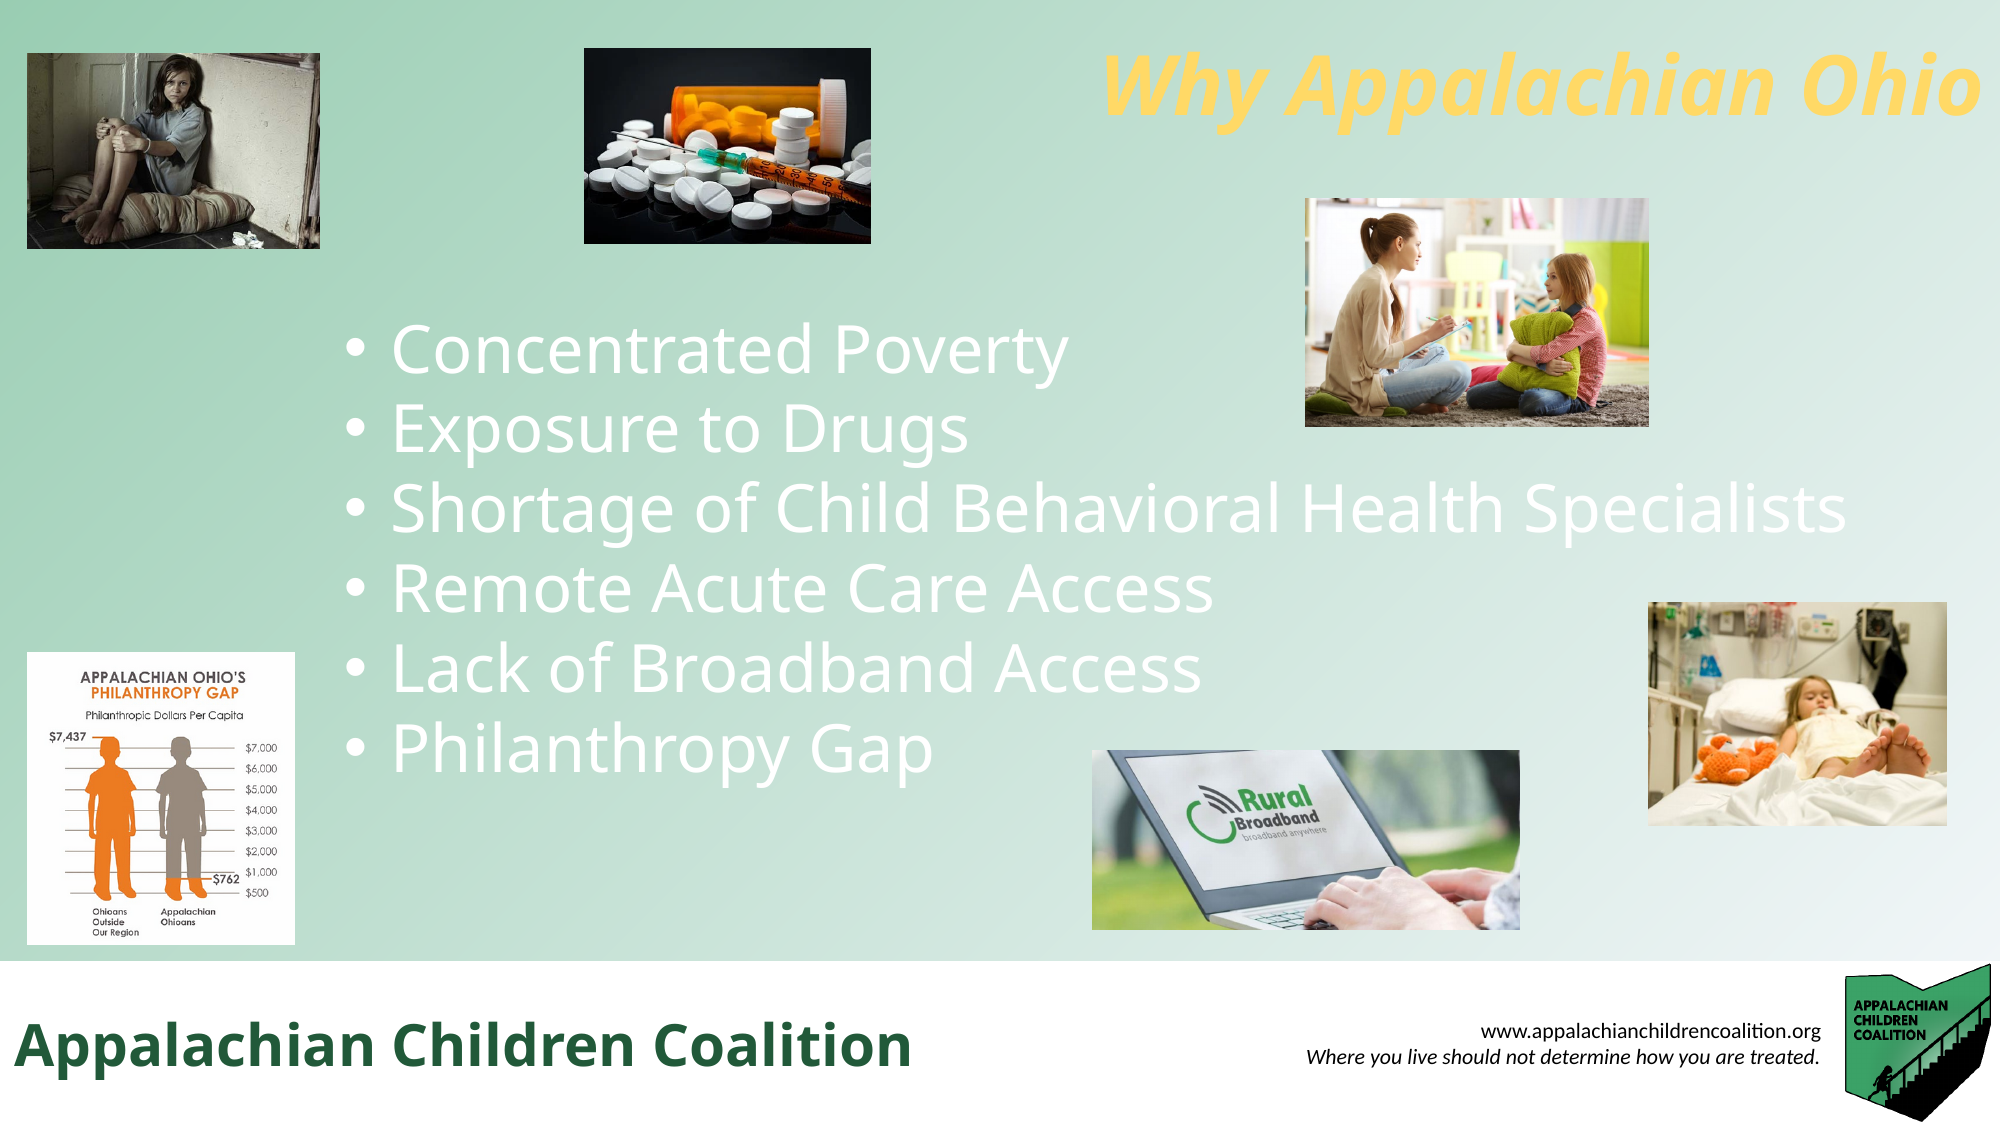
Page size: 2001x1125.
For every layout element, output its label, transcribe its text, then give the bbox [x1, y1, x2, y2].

text_box Appalachian Children Coalition [0, 960, 2000, 1125]
text_box Why Appalachian Ohio [0, 0, 2000, 165]
picture [1305, 198, 1649, 427]
text_box Concentrated Poverty Exposure to Drugs Shortage of Child Behavioral Health Specialists Remote Acute Care Access Lack of Broadband Access Philanthropy Gap [328, 298, 2000, 794]
picture [27, 53, 320, 249]
picture [27, 652, 295, 946]
picture [583, 48, 871, 244]
picture [1648, 602, 1947, 826]
picture [1836, 961, 2000, 1125]
picture [1092, 750, 1520, 930]
text_box www.appalachianchildrencoalition.org Where you live should not determine how you are treated. [1172, 1009, 1836, 1077]
